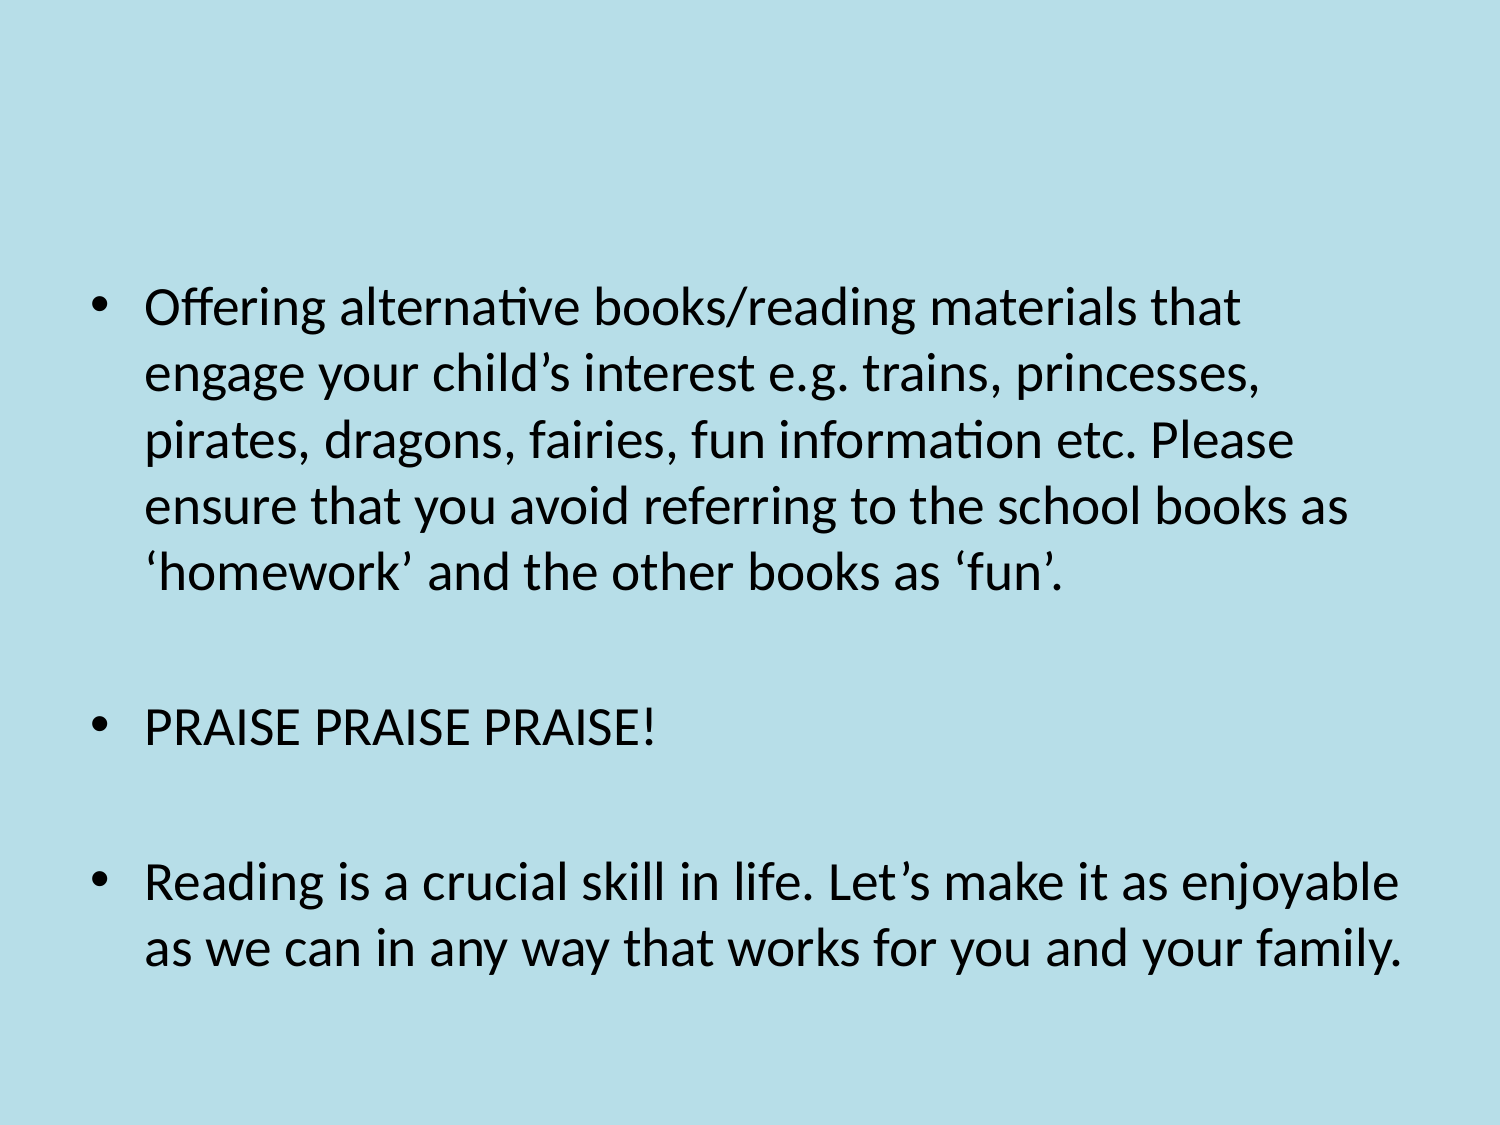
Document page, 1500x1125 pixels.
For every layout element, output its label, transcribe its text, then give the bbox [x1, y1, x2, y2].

list Offering alternative books/reading materials that engage your child’s interest e.g. trains, princesses, pirates, dragons, fairies, fun information etc. Please ensure that you avoid referring to the school books as ‘homework’ and the other books as ‘fun’. PRAISE PRAISE PRAISE! Reading is a crucial skill in life. Let’s make it as enjoyable as we can in any way that works for you and your family. [75, 262, 1425, 1005]
